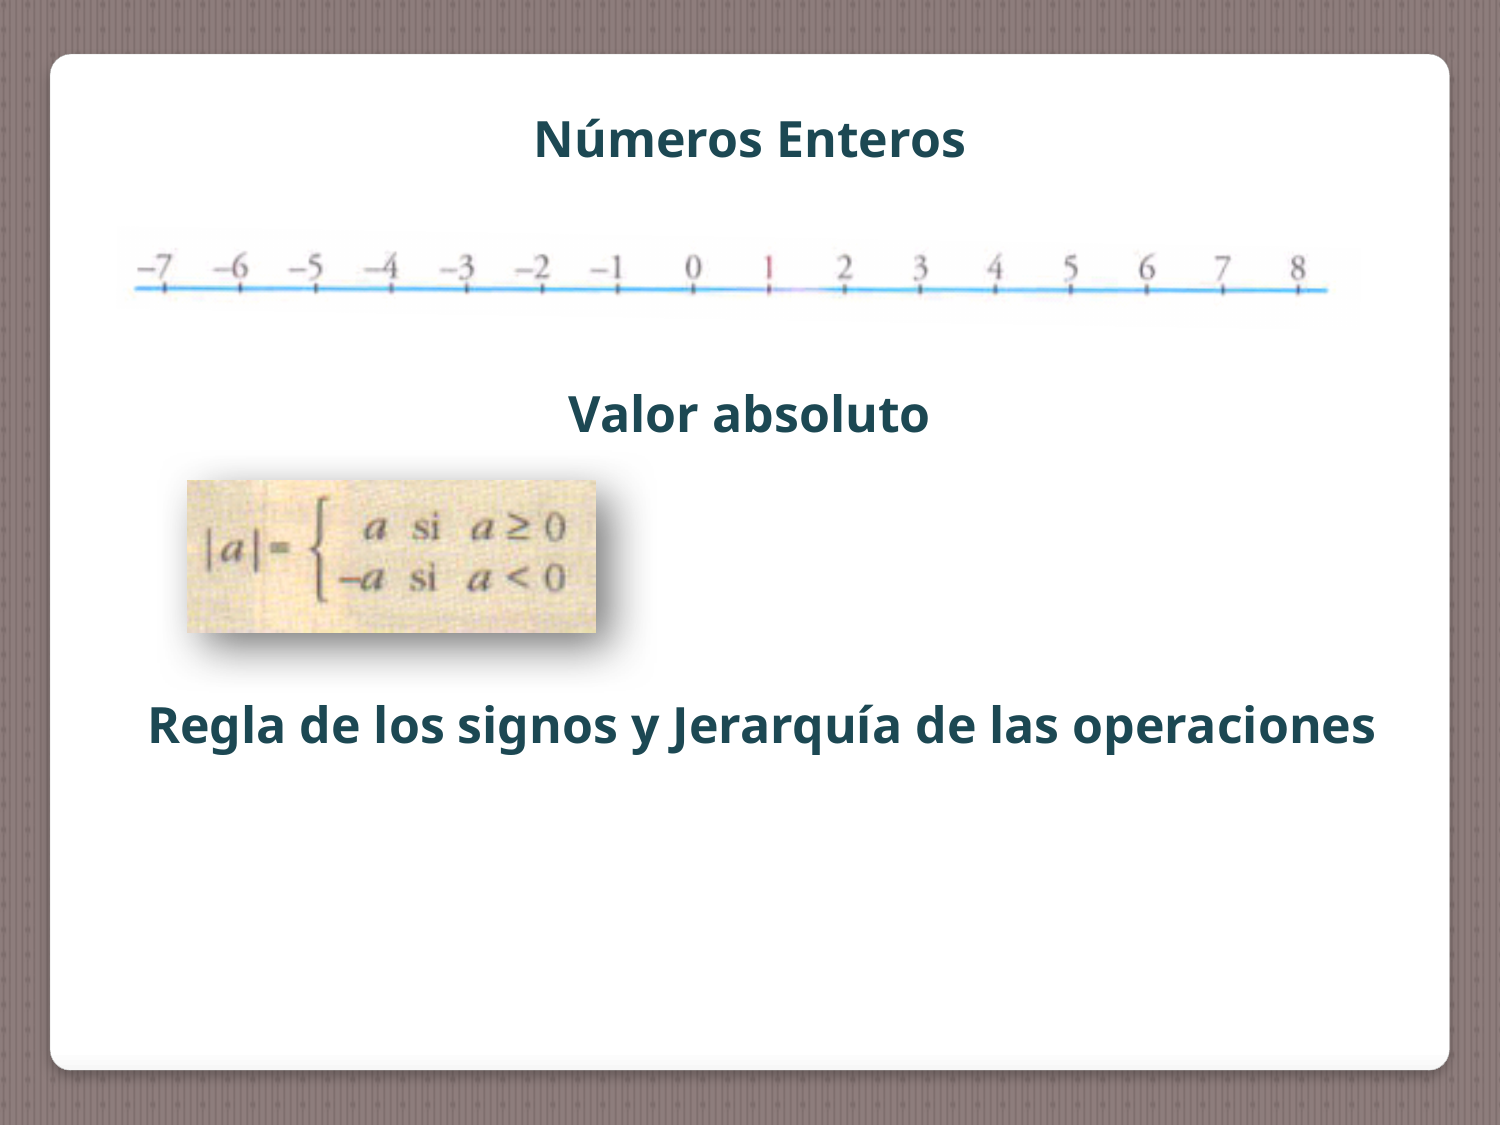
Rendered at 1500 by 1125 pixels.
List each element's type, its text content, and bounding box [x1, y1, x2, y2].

picture [116, 228, 1361, 329]
text_box Números Enteros [58, 99, 1442, 175]
picture [187, 480, 596, 633]
text_box Valor absoluto [58, 374, 1442, 450]
text_box Regla de los signos y Jerarquía de las operaciones [70, 685, 1454, 761]
